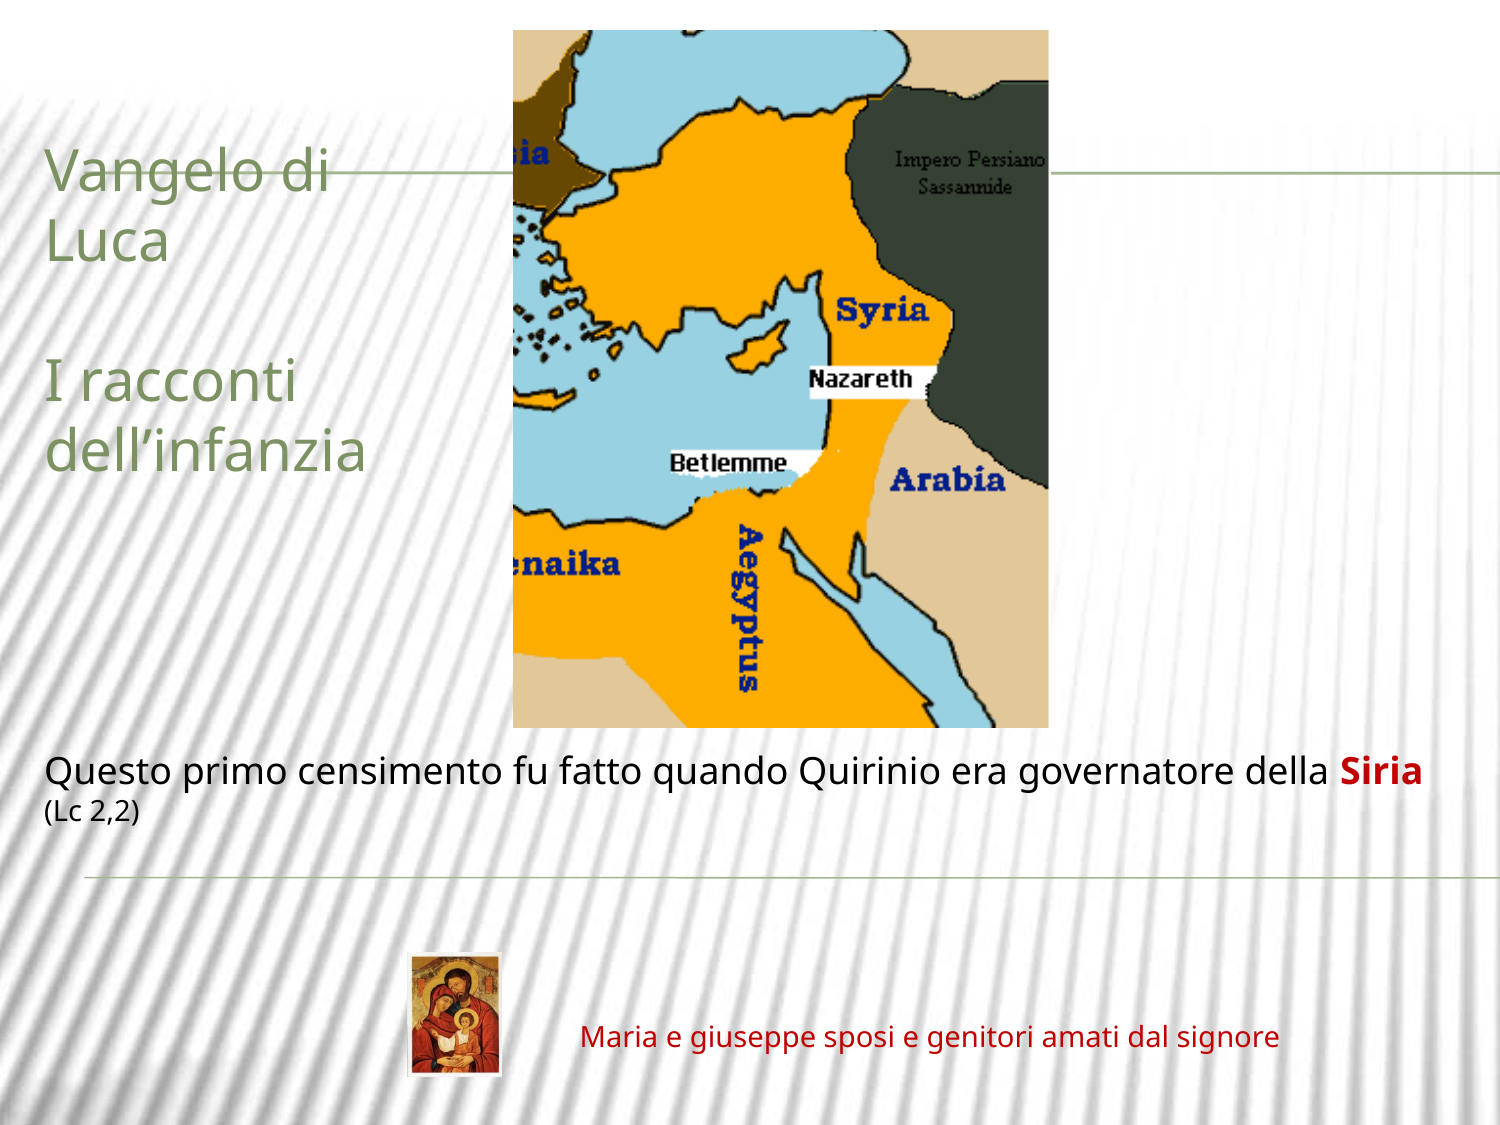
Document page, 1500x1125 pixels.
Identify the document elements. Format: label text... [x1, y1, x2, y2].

text_box Vangelo di Luca I racconti dell’infanzia [29, 125, 384, 561]
picture [0, 0, 1500, 1125]
text_box Questo primo censimento fu fatto quando Quirinio era governatore della Siria (Lc 2,2) [29, 739, 1471, 800]
text_box Maria e giuseppe sposi e genitori amati dal signore [507, 1011, 1359, 1071]
